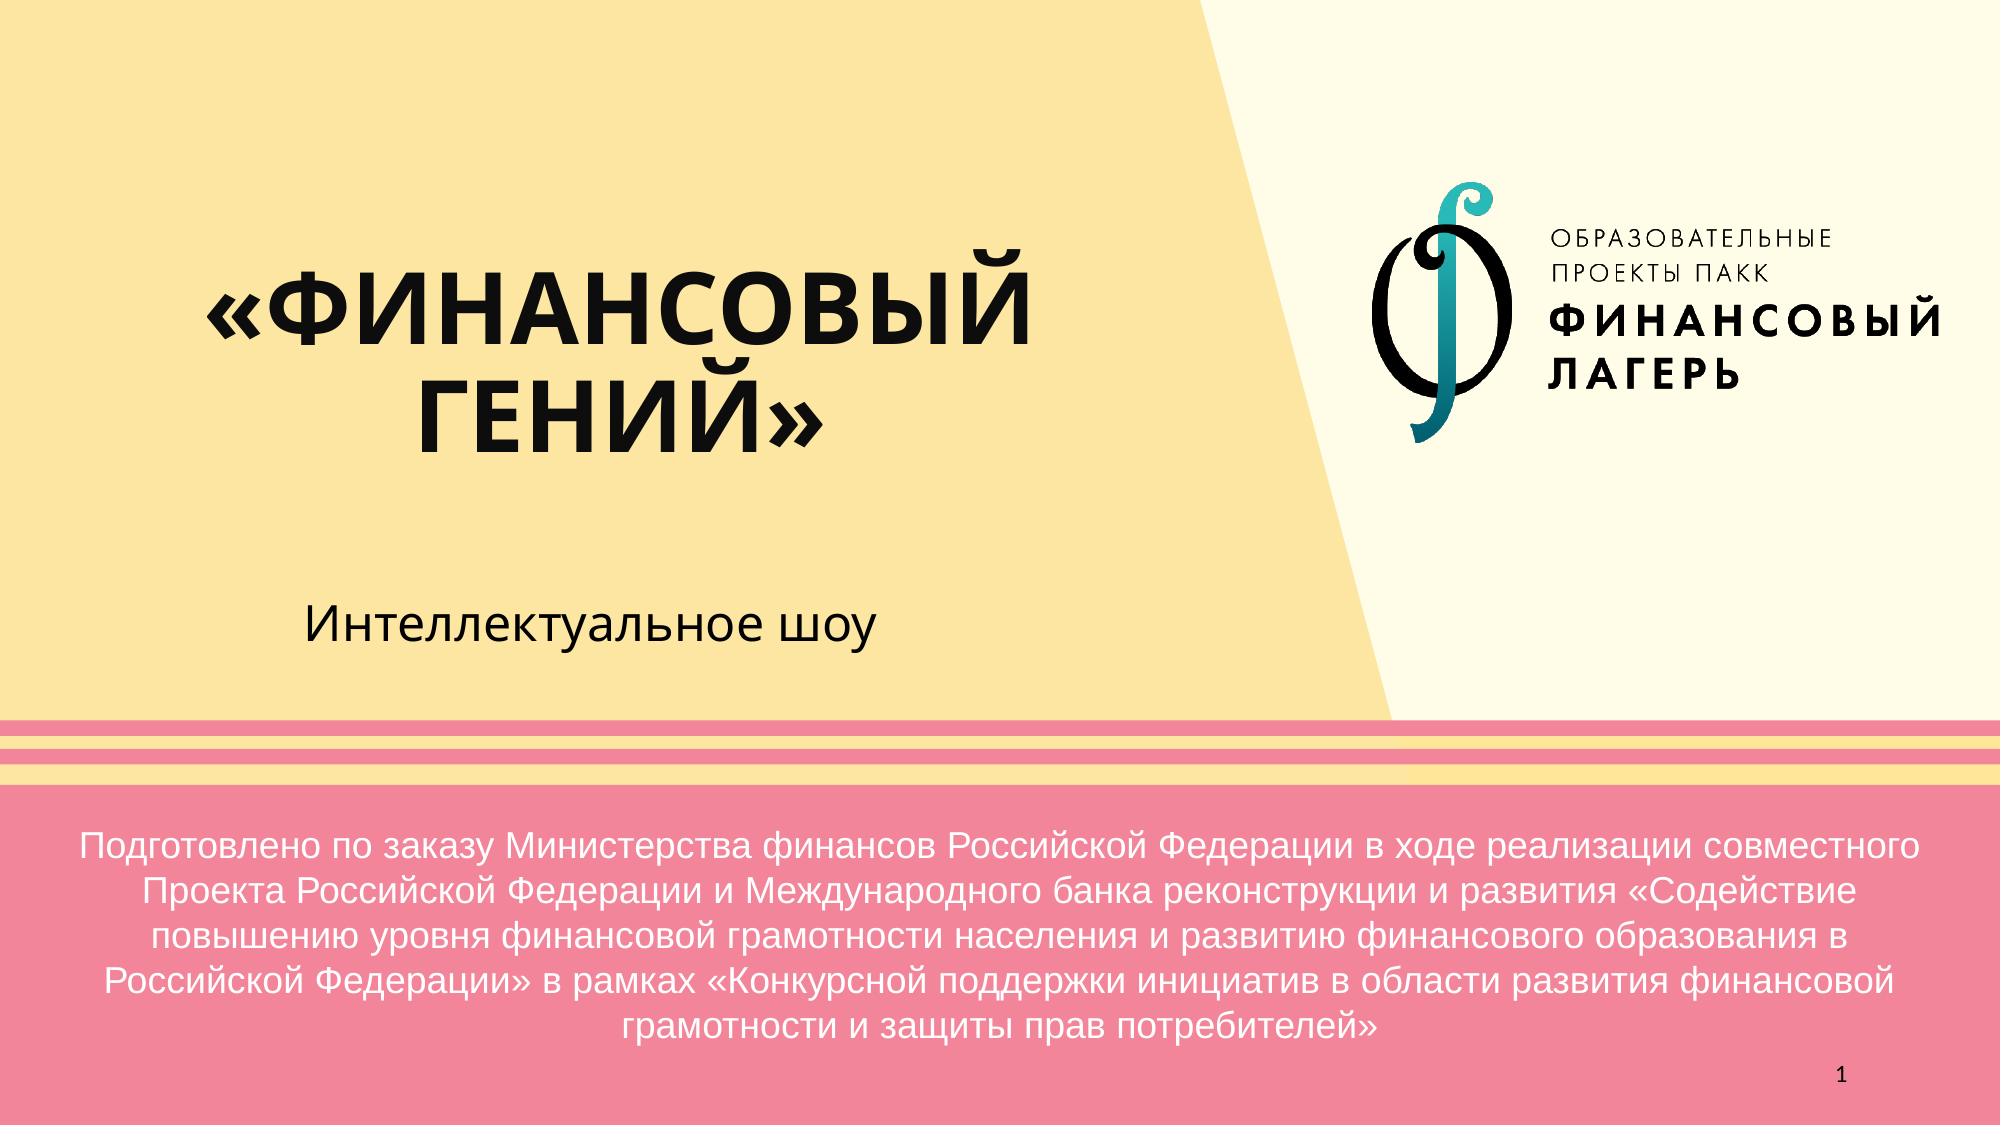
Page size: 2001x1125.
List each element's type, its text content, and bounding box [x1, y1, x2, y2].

picture [1372, 181, 1941, 443]
title «ФИНАНСОВЫЙ ГЕНИЙ» [59, 116, 1182, 509]
slide_number 1 [1412, 1042, 1863, 1103]
subtitle Интеллектуальное шоу [59, 590, 1123, 701]
